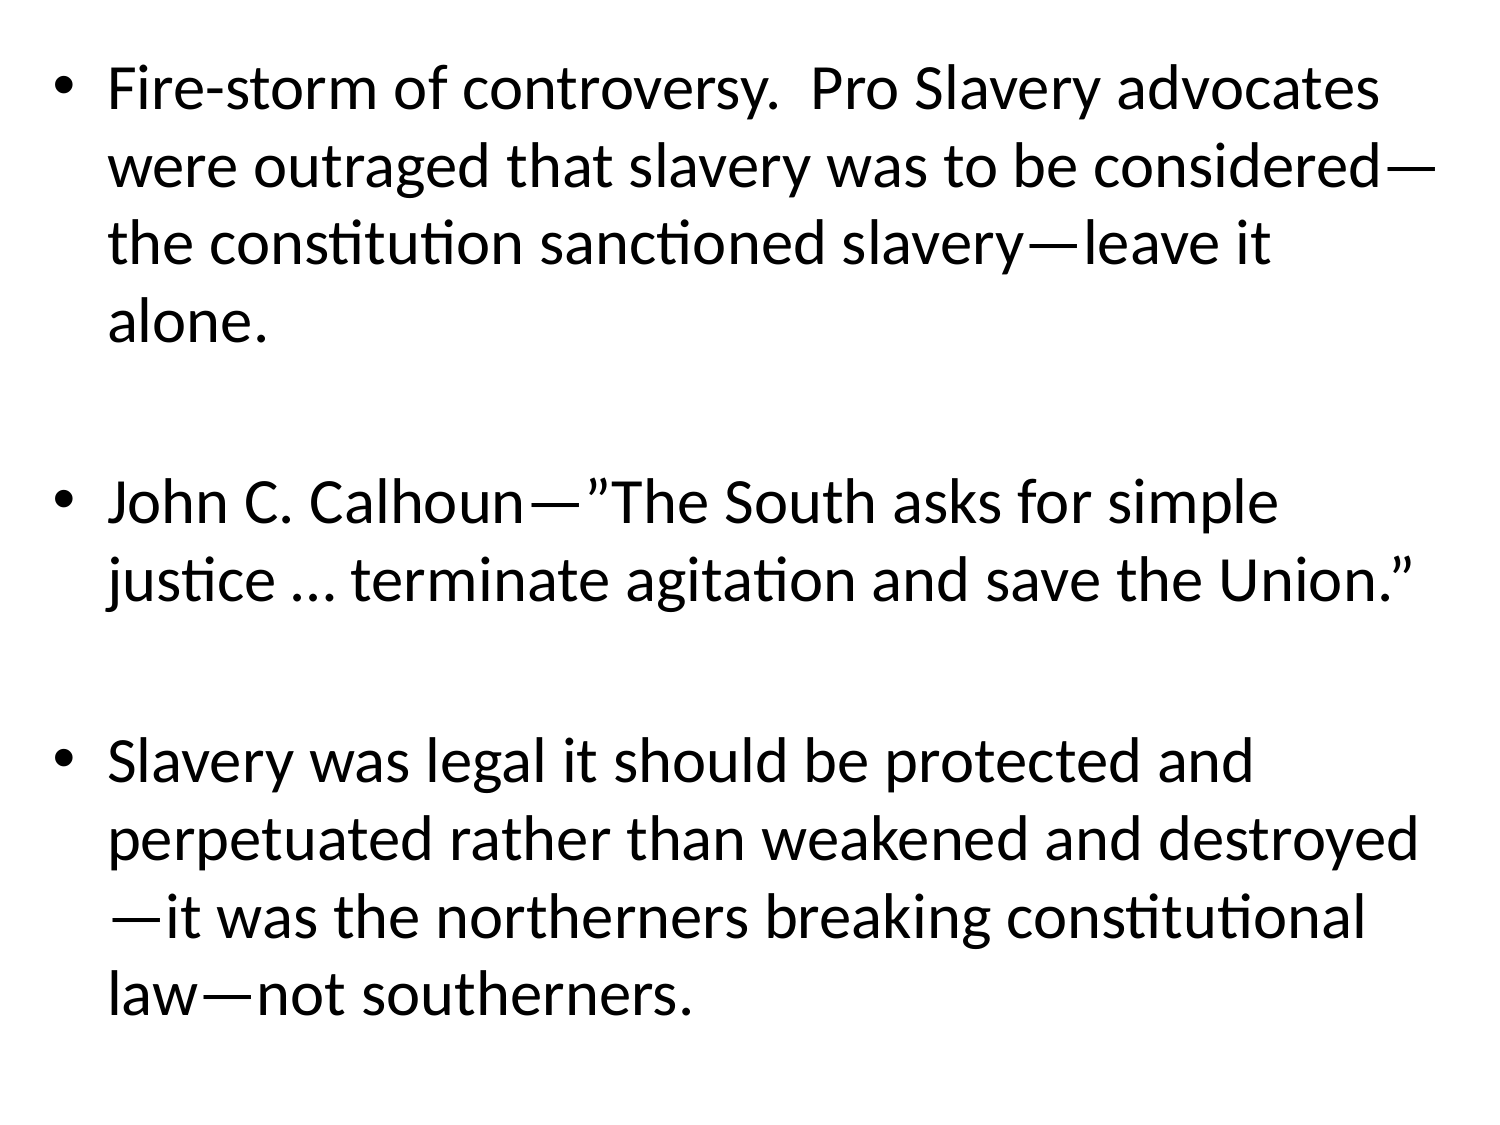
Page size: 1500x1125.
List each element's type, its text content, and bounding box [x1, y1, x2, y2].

list Fire-storm of controversy. Pro Slavery advocates were outraged that slavery was to be considered—the constitution sanctioned slavery—leave it alone. John C. Calhoun—”The South asks for simple justice … terminate agitation and save the Union.” Slavery was legal it should be protected and perpetuated rather than weakened and destroyed—it was the northerners breaking constitutional law—not southerners. [37, 37, 1463, 1100]
